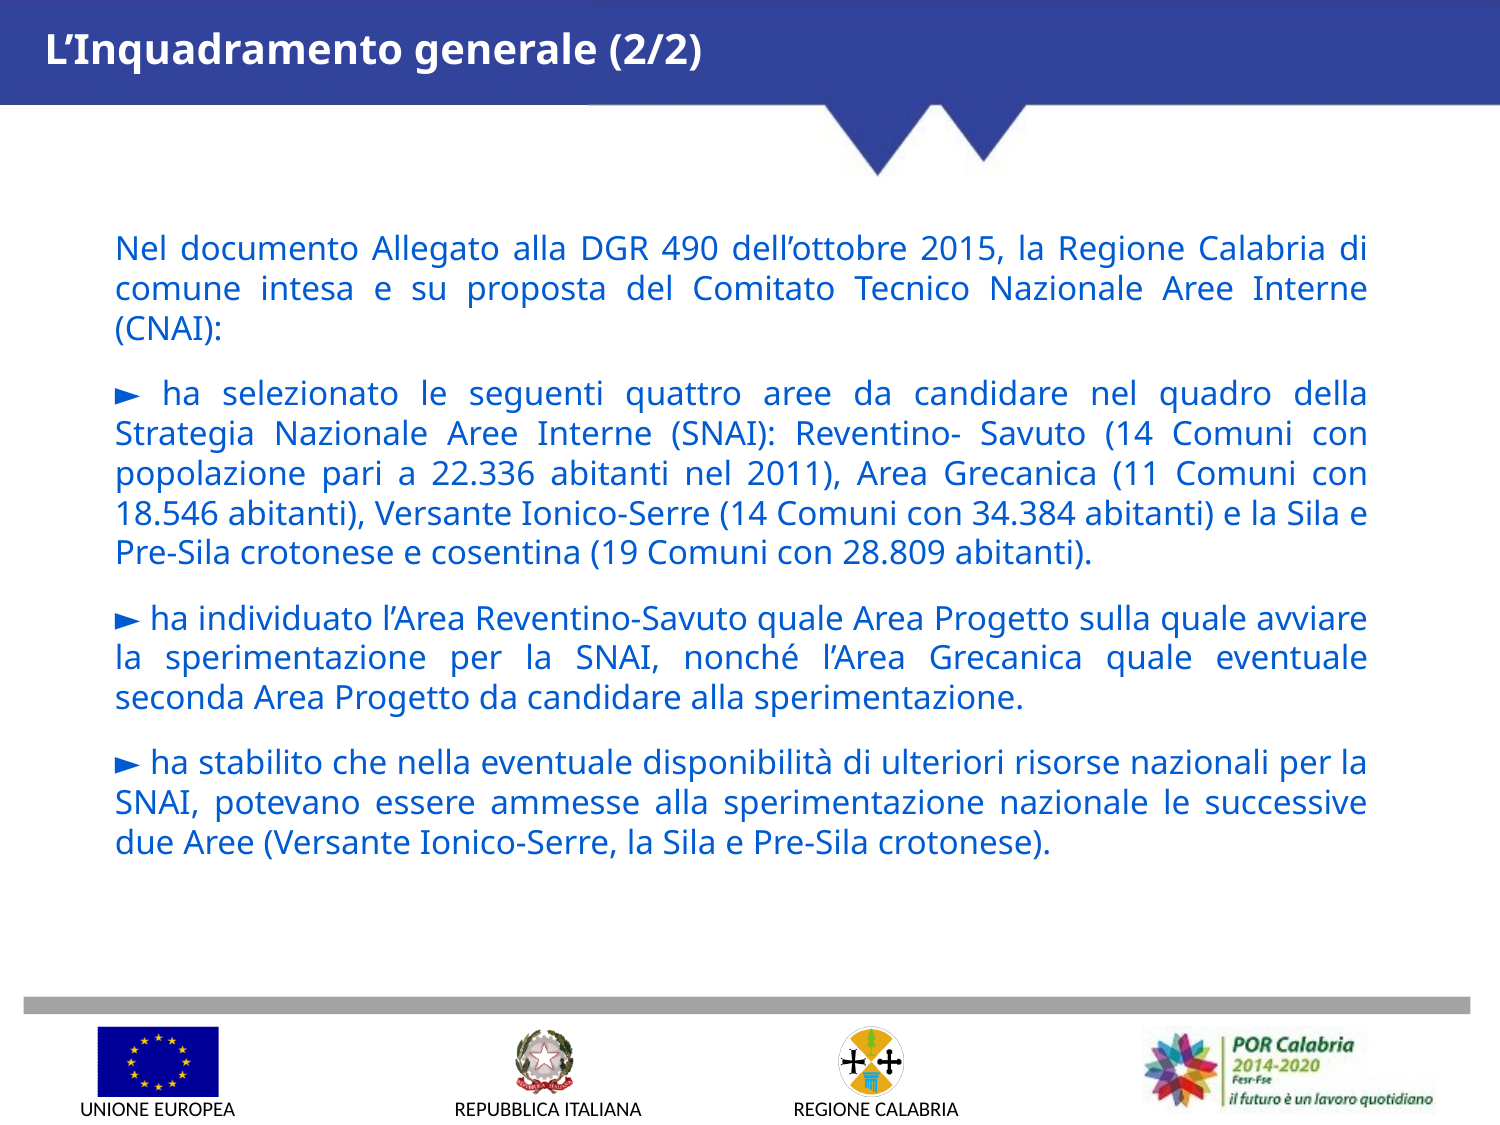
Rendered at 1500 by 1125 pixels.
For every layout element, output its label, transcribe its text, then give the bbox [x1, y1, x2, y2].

picture [838, 1026, 904, 1097]
picture [513, 1026, 577, 1097]
picture [97, 1026, 219, 1097]
text_box L’Inquadramento generale (2/2) [29, 0, 1477, 102]
picture [0, 0, 1500, 184]
picture [1142, 1026, 1436, 1114]
text_box Nel documento Allegato alla DGR 490 dell’ottobre 2015, la Regione Calabria di comune intesa e su proposta del Comitato Tecnico Nazionale Aree Interne (CNAI): ► ha selezionato le seguenti quattro aree da candidare nel quadro della Strategia Nazionale Aree Interne (SNAI): Reventino- Savuto (14 Comuni con popolazione pari a 22.336 abitanti nel 2011), Area Grecanica (11 Comuni con 18.546 abitanti), Versante Ionico-Serre (14 Comuni con 34.384 abitanti) e la Sila e Pre-Sila crotonese e cosentina (19 Comuni con 28.809 abitanti). ► ha individuato l’Area Reventino-Savuto quale Area Progetto sulla quale avviare la sperimentazione per la SNAI, nonché l’Area Grecanica quale eventuale seconda Area Progetto da candidare alla sperimentazione. ► ha stabilito che nella eventuale disponibilità di ulteriori risorse nazionali per la SNAI, potevano essere ammesse alla sperimentazione nazionale le successive due Aree (Versante Ionico-Serre, la Sila e Pre-Sila crotonese). [100, 219, 1386, 999]
